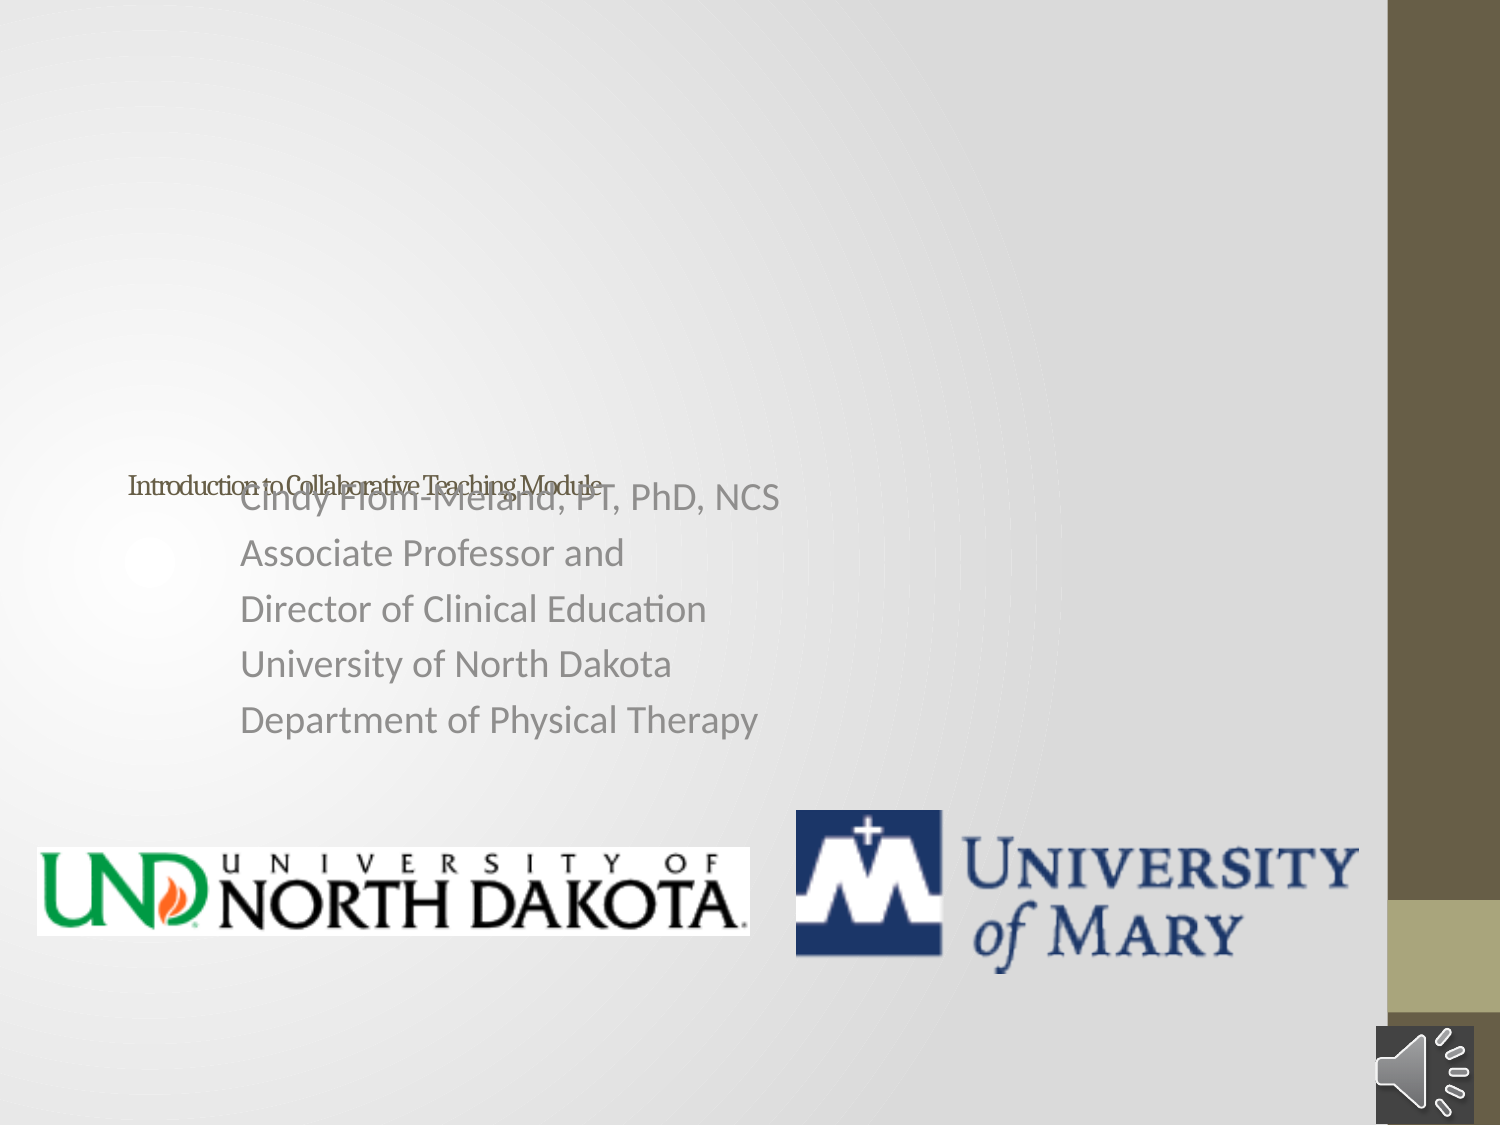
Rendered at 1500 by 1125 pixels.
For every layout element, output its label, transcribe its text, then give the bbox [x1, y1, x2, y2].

picture [796, 809, 1360, 974]
picture [1374, 1024, 1476, 1125]
title Introduction to Collaborative Teaching Module [112, 312, 1388, 554]
picture [36, 847, 751, 937]
subtitle Cindy Flom-Meland, PT, PhD, NCS Associate Professor and Director of Clinical Education University of North Dakota Department of Physical Therapy [225, 462, 1275, 750]
